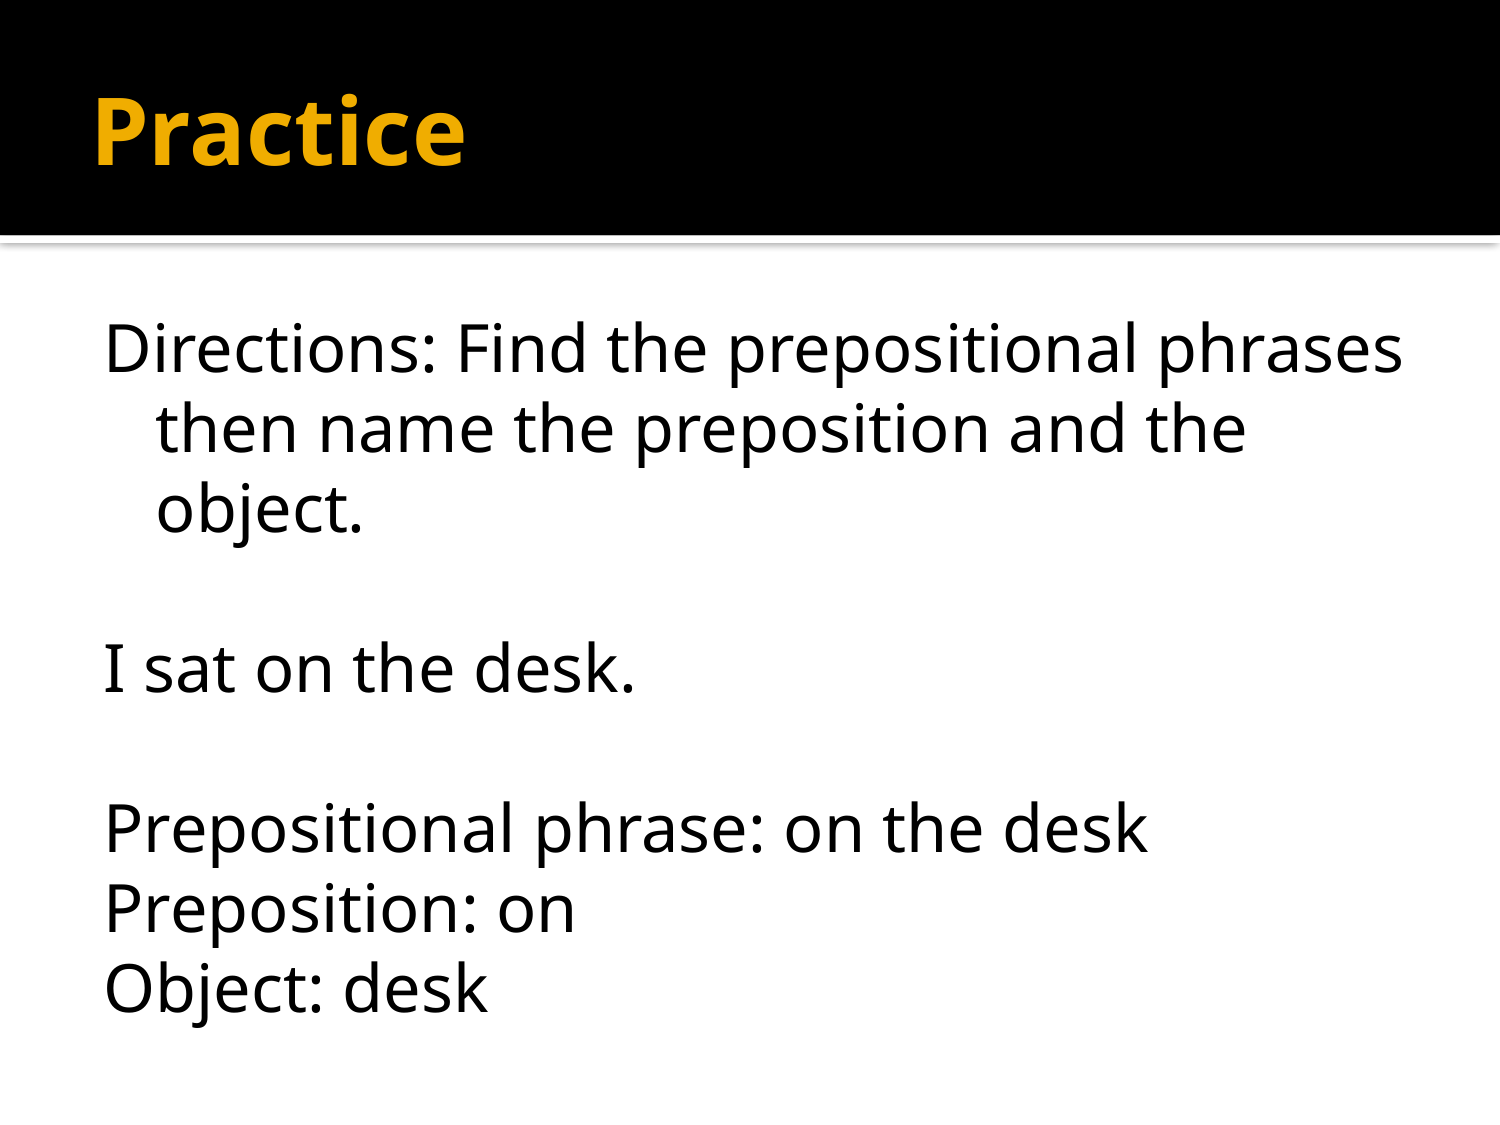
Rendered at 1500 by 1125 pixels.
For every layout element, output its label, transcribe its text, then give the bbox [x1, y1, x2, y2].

list Directions: Find the prepositional phrases then name the preposition and the object. I sat on the desk. Prepositional phrase: on the desk Preposition: on Object: desk [74, 290, 1426, 1051]
title Practice [75, 25, 1425, 231]
